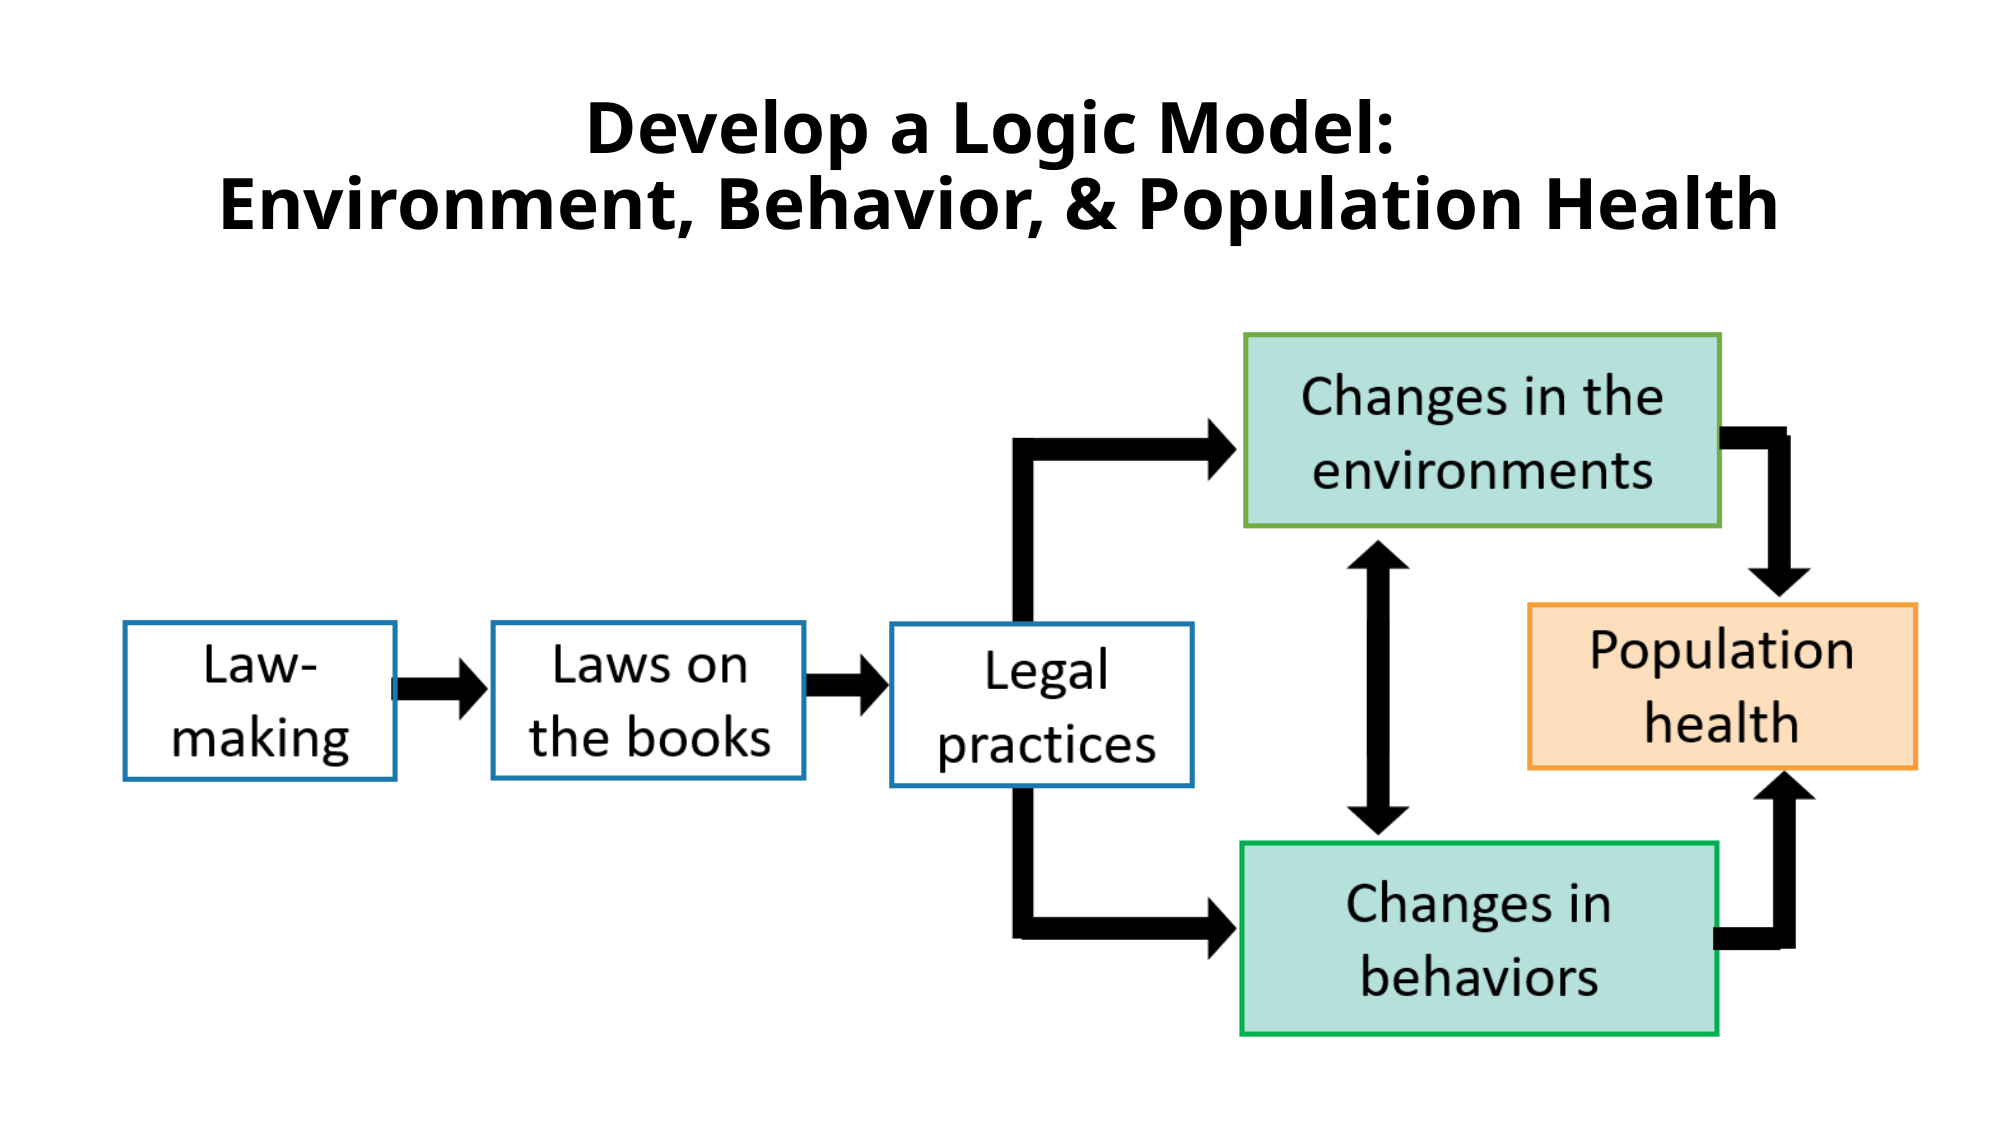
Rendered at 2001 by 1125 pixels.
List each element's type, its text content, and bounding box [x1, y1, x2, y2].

picture [112, 277, 1934, 1043]
title Develop a Logic Model: Environment, Behavior, & Population Health [137, 59, 1863, 277]
